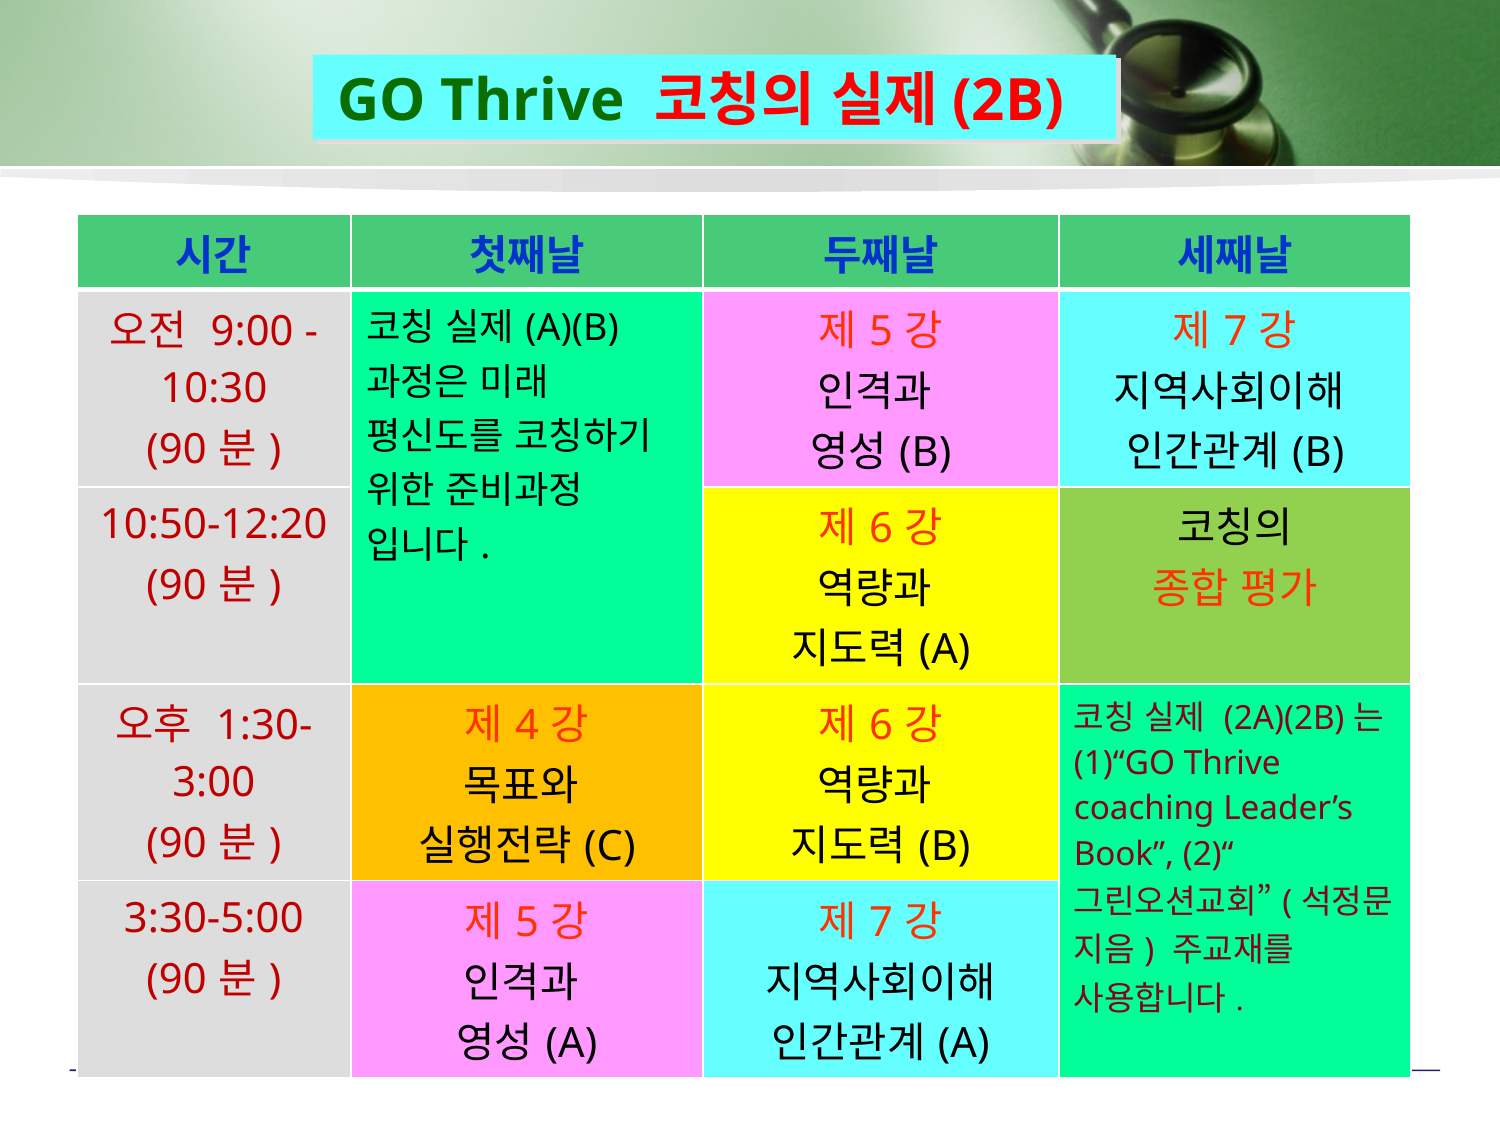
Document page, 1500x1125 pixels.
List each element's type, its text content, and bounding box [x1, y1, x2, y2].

table_cell 오전 9:00 -10:30 (90분) [78, 292, 350, 486]
table_cell 제7강 지역사회이해 인간관계(A) [704, 881, 1058, 1077]
picture [0, 0, 1500, 166]
table_header 세째날 [1060, 215, 1410, 287]
table_cell 10:50-12:20 (90분) [78, 488, 350, 683]
table_header 두째날 [704, 215, 1058, 287]
text_box GO Thrive 코칭의 실제(2B) [312, 54, 1117, 140]
table_cell 제6강 역량과 지도력(A) [704, 488, 1058, 683]
table_cell 제4강 목표와 실행전략(C) [352, 685, 702, 880]
table_cell 제5강 인격과 영성(A) [352, 881, 702, 1077]
table_header 첫째날 [352, 215, 702, 287]
table_cell 코칭 실제 (2A)(2B)는 (1)“GO Thrive coaching Leader’s Book”, (2)“그린오션교회”(석정문 지음) 주교재를 사용합니다. [1060, 685, 1410, 1077]
table_cell 오후 1:30-3:00 (90분) [78, 685, 350, 880]
table_cell 제7강 지역사회이해 인간관계(B) [1060, 292, 1410, 486]
table_cell 코칭의 종합 평가 [1060, 488, 1410, 683]
table_cell 3:30-5:00 (90분) [78, 881, 350, 1077]
table_cell 제6강 역량과 지도력(B) [704, 685, 1058, 880]
table_cell 코칭 실제(A)(B) 과정은 미래 평신도를 코칭하기 위한 준비과정 입니다. [352, 292, 702, 683]
table_header 시간 [78, 215, 350, 287]
table_cell 제5강 인격과 영성(B) [704, 292, 1058, 486]
